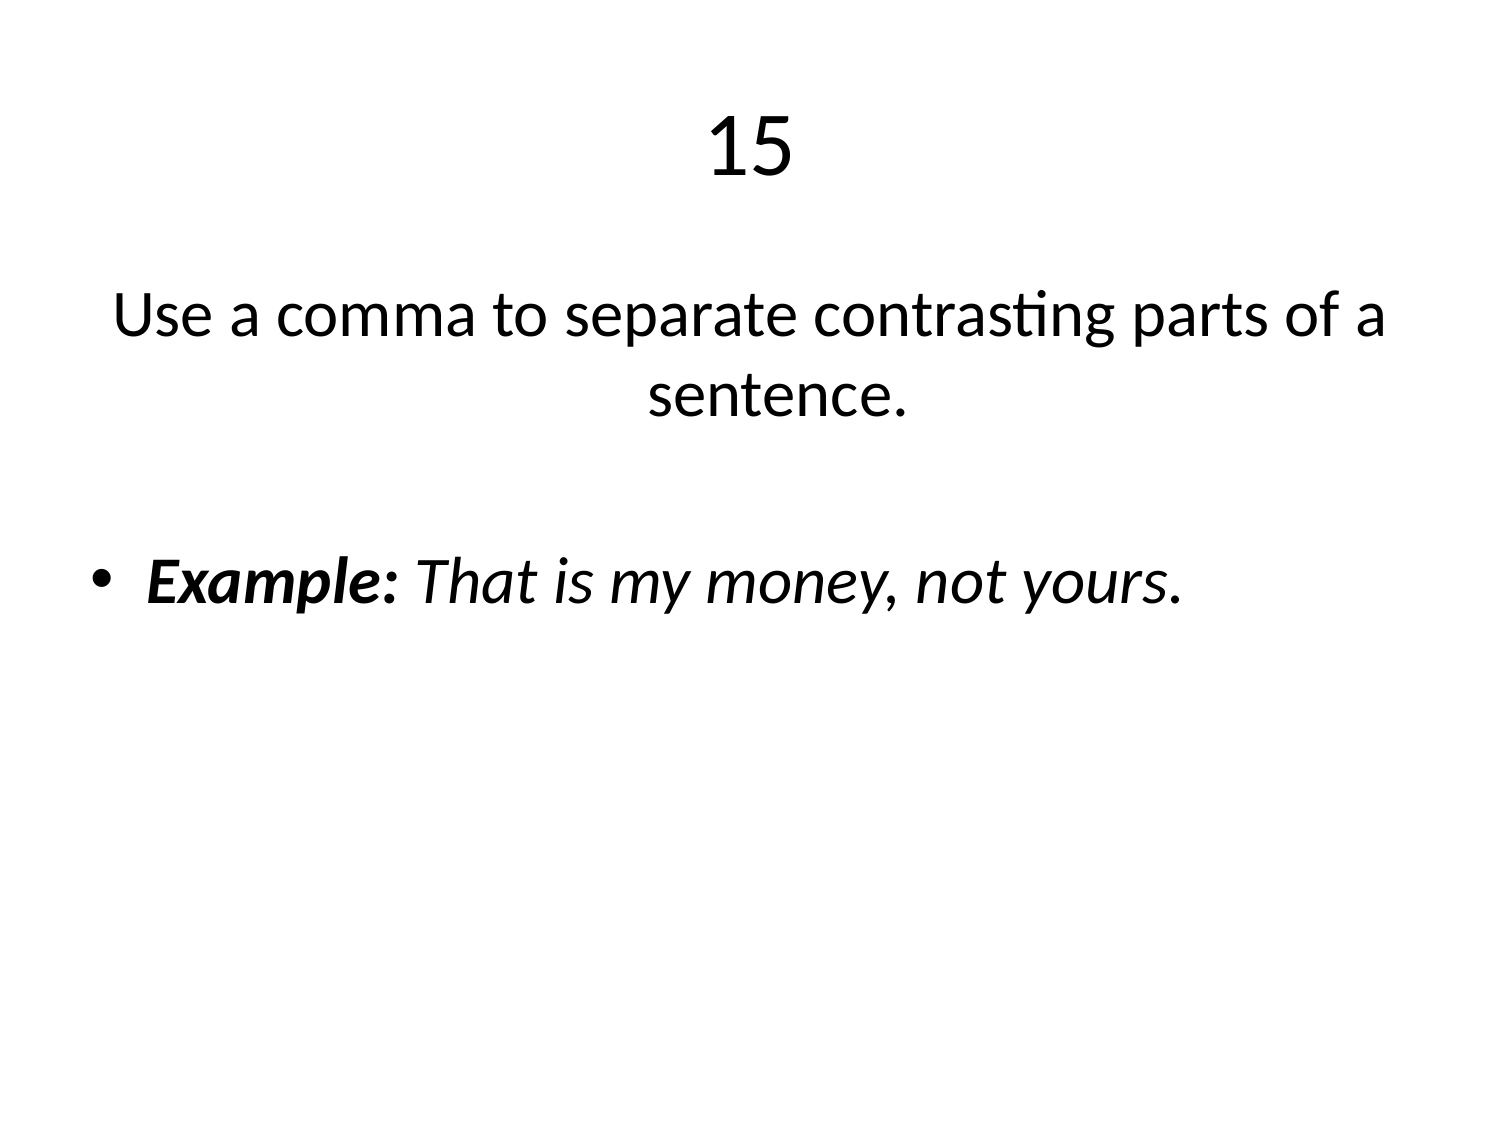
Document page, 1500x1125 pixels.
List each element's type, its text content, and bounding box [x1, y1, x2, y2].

list Use a comma to separate contrasting parts of a sentence. Example: That is my money, not yours. [75, 262, 1425, 1005]
title 15 [75, 45, 1425, 233]
